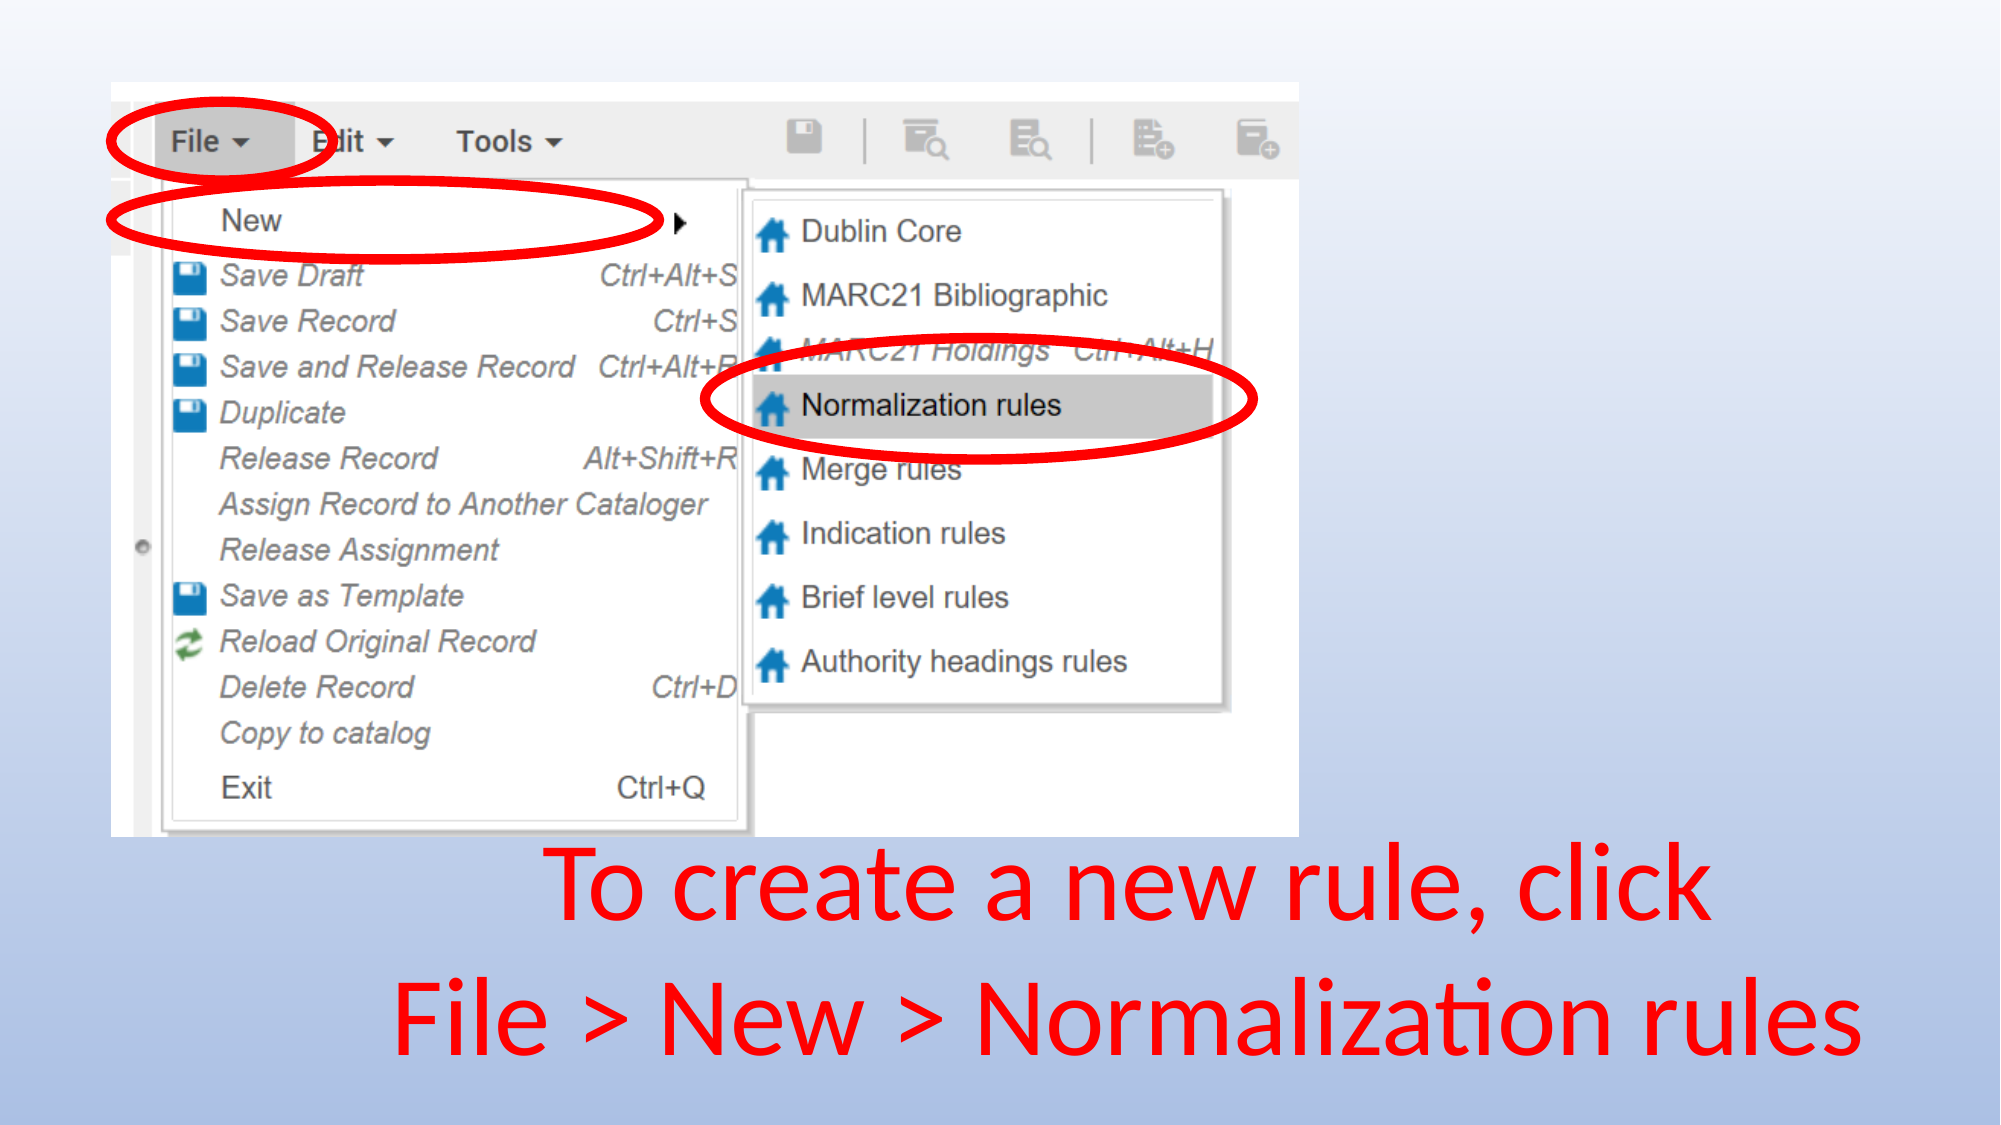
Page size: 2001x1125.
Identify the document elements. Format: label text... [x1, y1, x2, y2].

picture [110, 82, 1299, 837]
text_box To create a new rule, click File > New > Normalization rules [376, 800, 1881, 1086]
